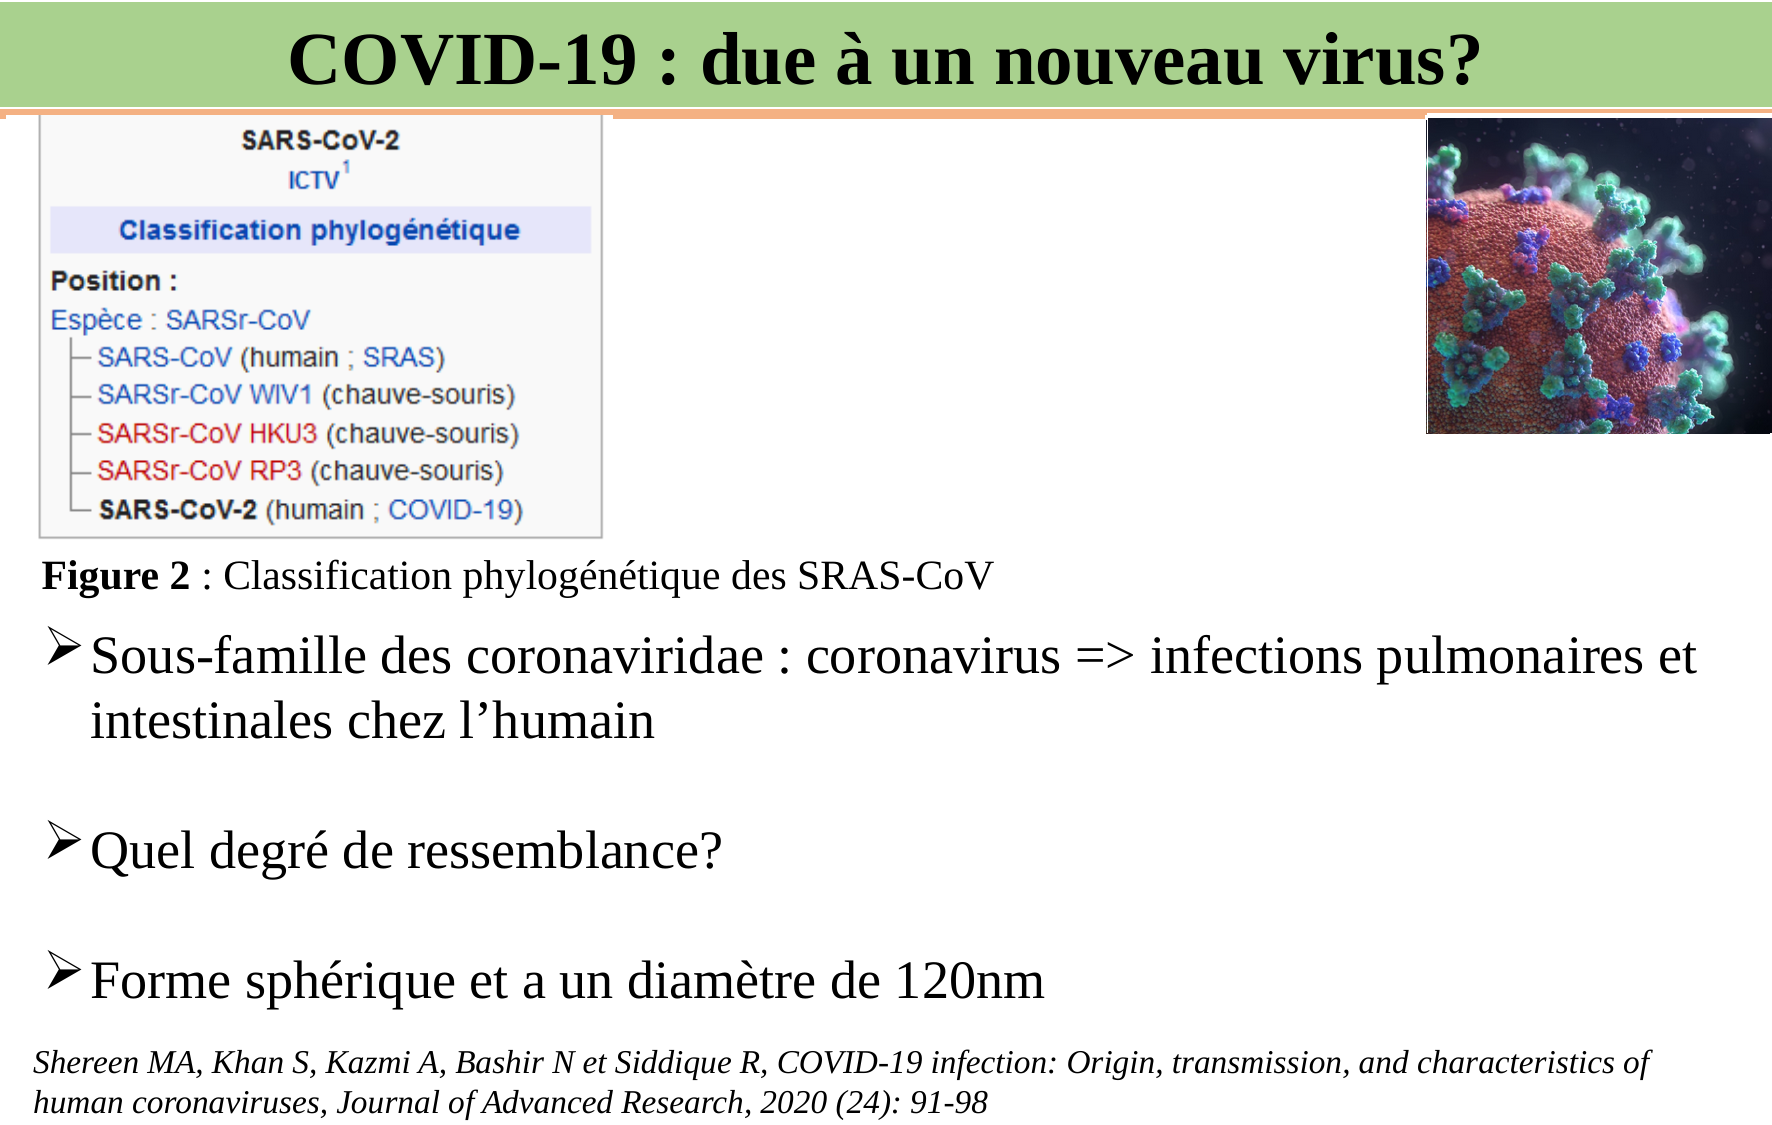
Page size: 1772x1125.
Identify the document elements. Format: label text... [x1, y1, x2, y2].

picture [6, 115, 613, 545]
picture [1424, 113, 1772, 434]
text_box Sous-famille des coronaviridae : coronavirus => infections pulmonaires et intestinales chez l’humain Quel degré de ressemblance? Forme sphérique et a un diamètre de 120nm [28, 628, 1757, 1017]
text_box COVID-19 : due à un nouveau virus? [0, 2, 1772, 107]
text_box Shereen MA, Khan S, Kazmi A, Bashir N et Siddique R, COVID-19 infection: Origin, transmission, and characteristics of human coronaviruses, Journal of Advanced Research, 2020 (24): 91-98 [18, 1048, 1747, 1125]
text_box Figure 2 : Classification phylogénétique des SRAS-CoV [26, 540, 1451, 606]
